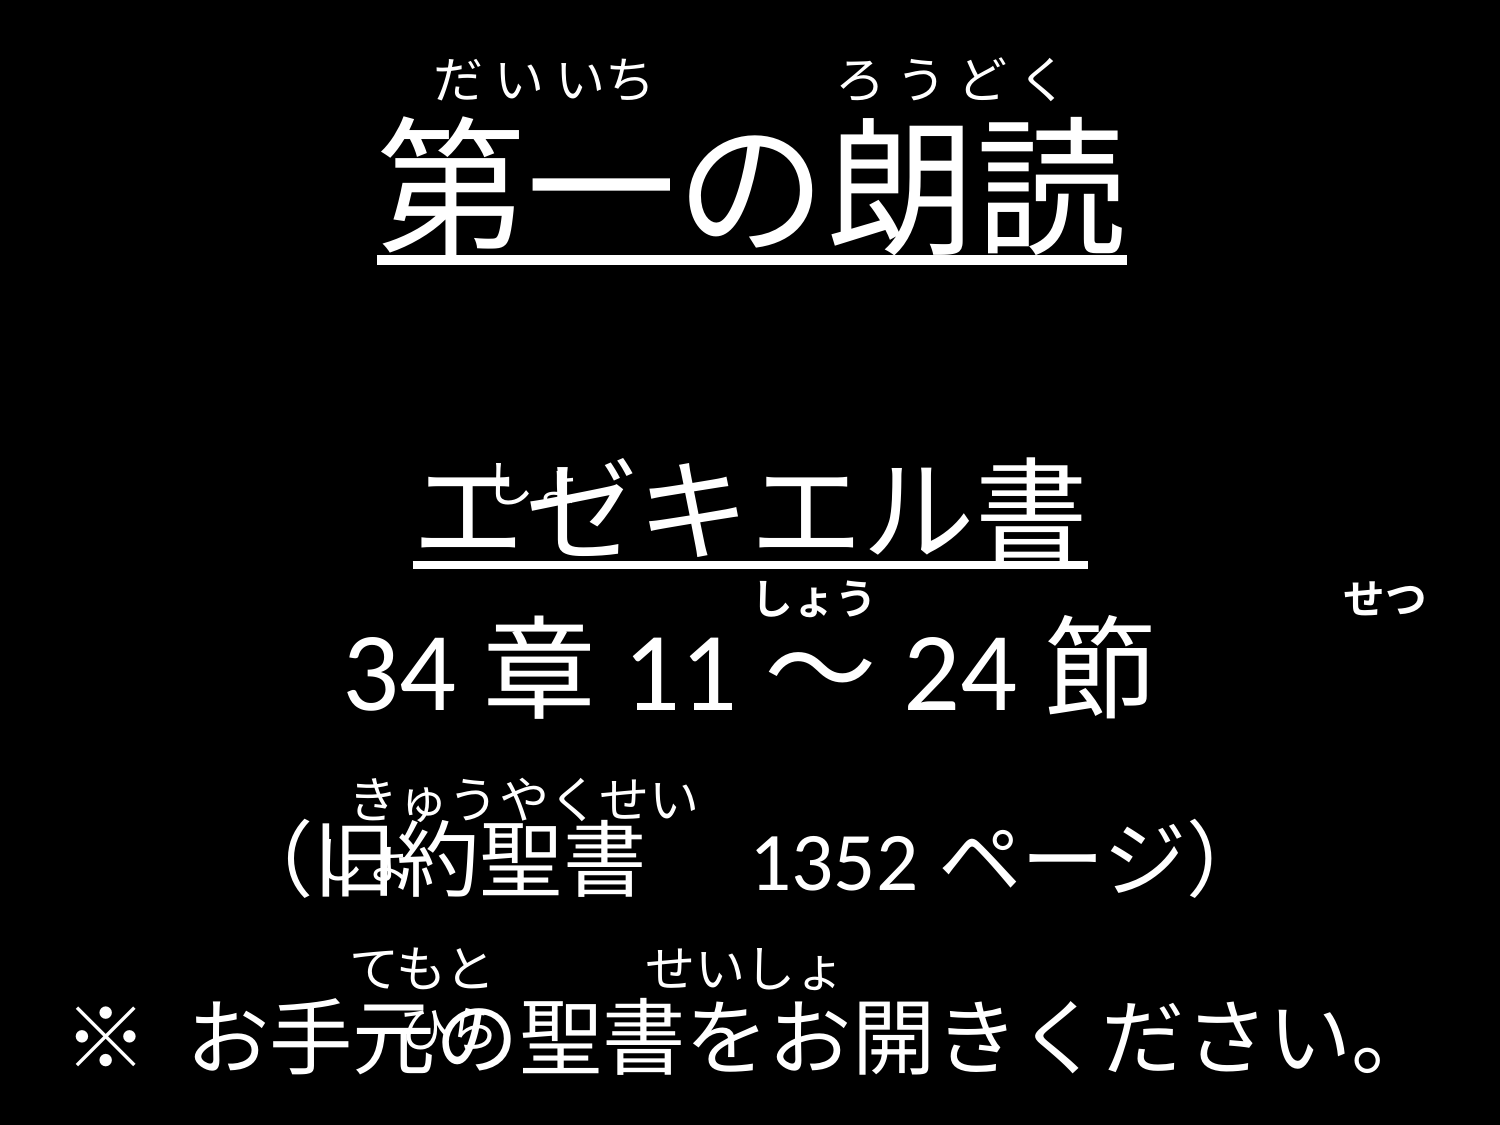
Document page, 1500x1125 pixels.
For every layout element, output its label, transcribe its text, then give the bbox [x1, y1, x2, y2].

text_box ※ お手元の聖書をお開きください。 [0, 977, 1500, 1125]
text_box だ い いち ろ う ど く [395, 40, 1164, 116]
text_box てもと せいしょ ひら [334, 930, 1034, 1066]
text_box きゅうやくせいしょ [299, 760, 784, 896]
text_box しょ [369, 385, 1229, 520]
title 第一の朗読 [76, 89, 1428, 278]
text_box エゼキエル書 34章11～24節 （旧約聖書 1352ページ） [0, 432, 1500, 929]
text_box しょう せつ [43, 565, 1460, 681]
